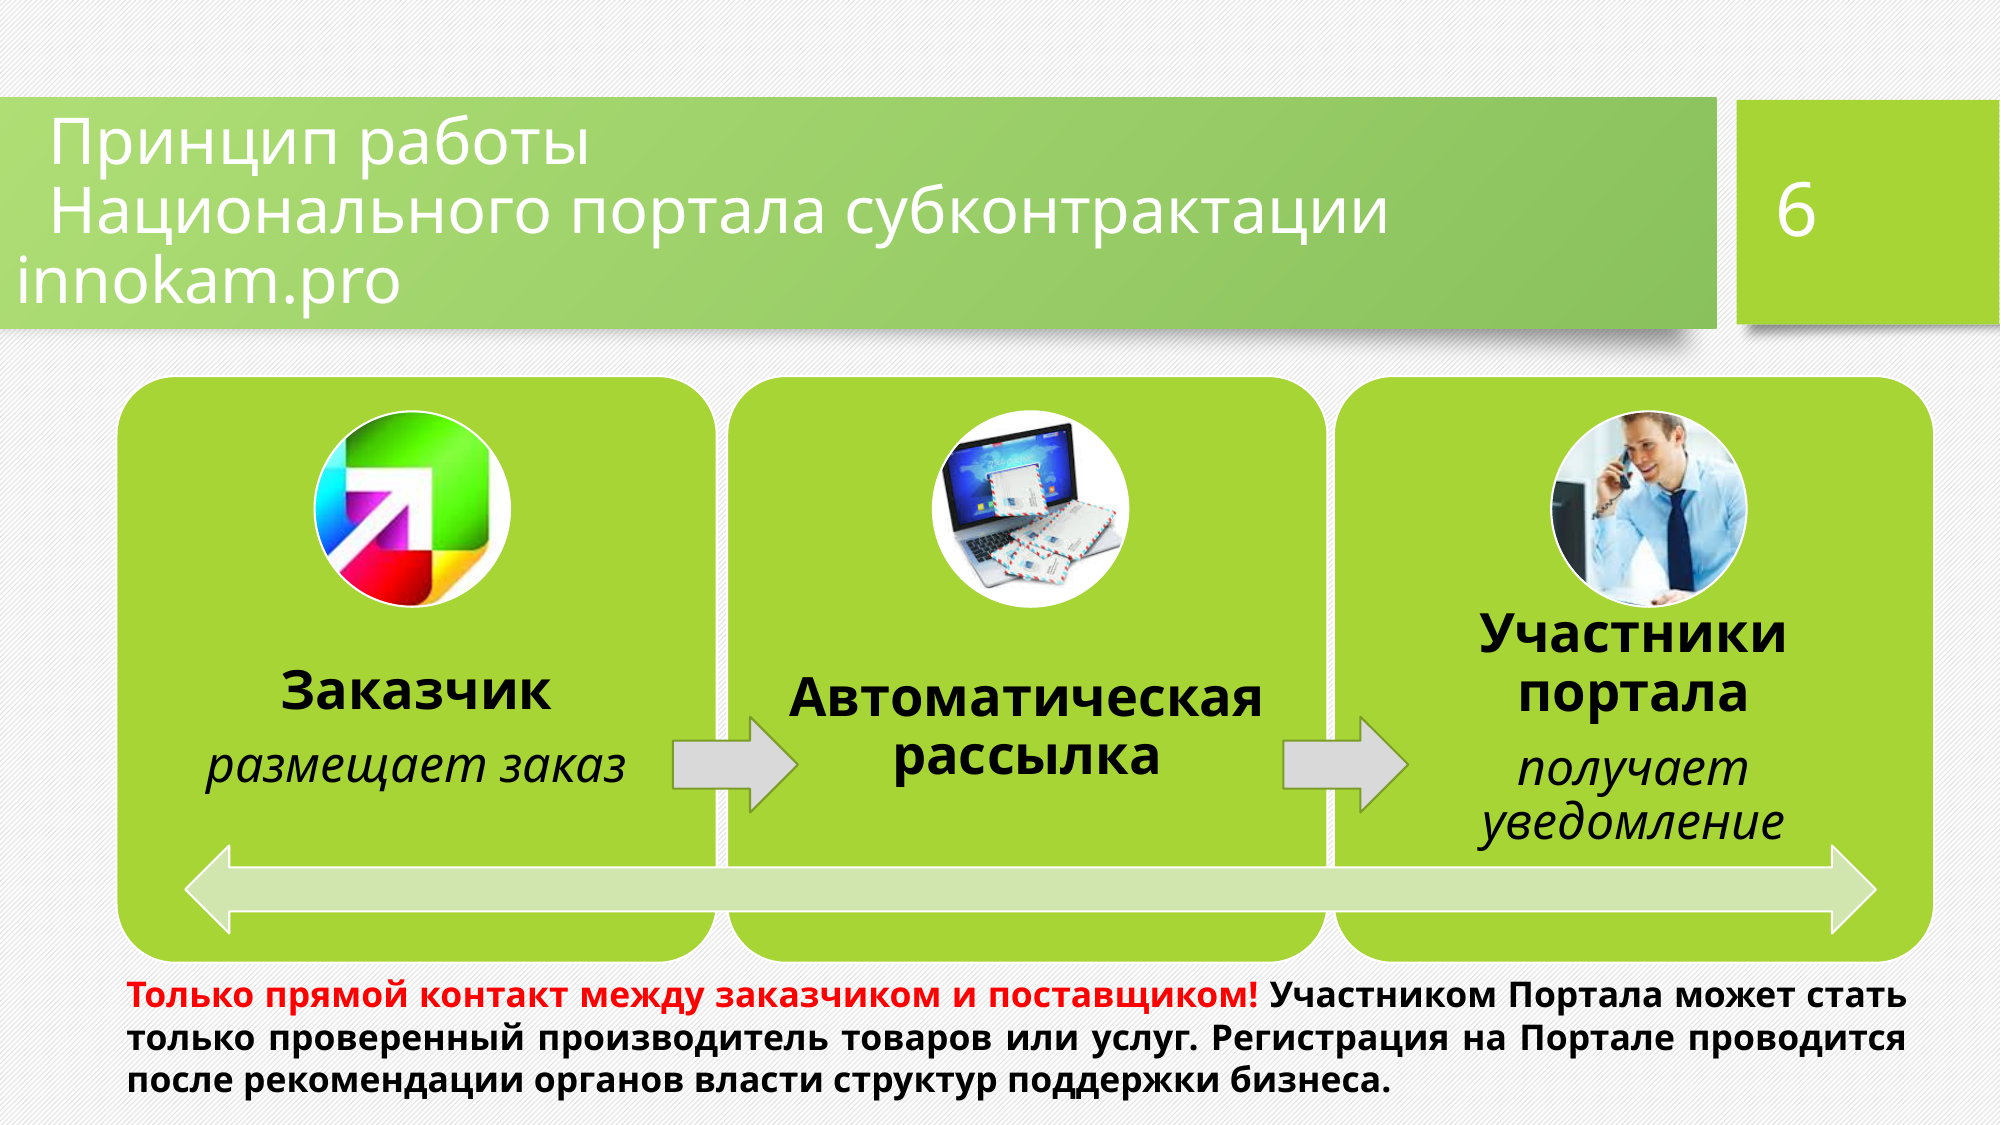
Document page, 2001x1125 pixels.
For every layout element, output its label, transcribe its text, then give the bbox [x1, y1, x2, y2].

slide_number 6 [1760, 123, 1950, 303]
title Принцип работы Национального портала субконтрактации innokam.pro [0, 97, 1717, 329]
picture [0, 329, 1713, 376]
picture [1736, 325, 2000, 347]
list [111, 375, 1950, 963]
text_box Только прямой контакт между заказчиком и поставщиком! Участником Портала может стать только проверенный производитель товаров или услуг. Регистрация на Портале проводится после рекомендации органов власти структур поддержки бизнеса. [111, 964, 1923, 1107]
